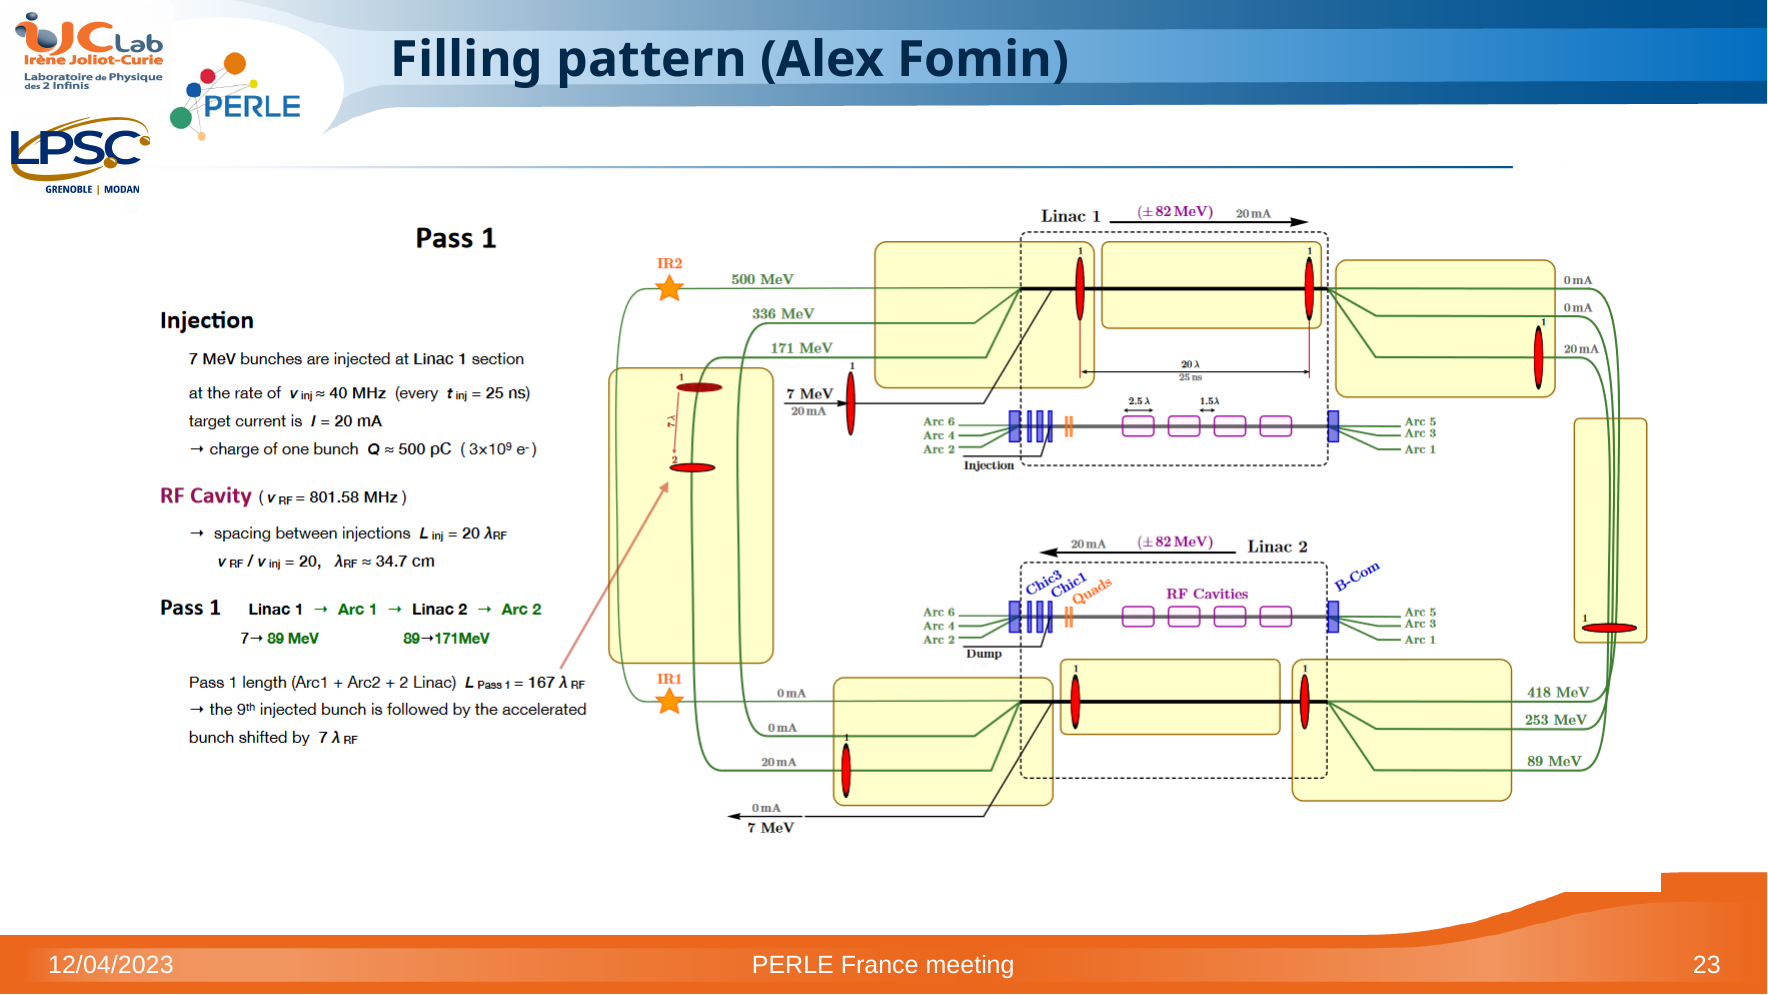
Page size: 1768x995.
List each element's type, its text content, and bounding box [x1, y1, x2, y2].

picture [0, 0, 1768, 994]
slide_number 23 [1338, 937, 1736, 991]
title Filling pattern (Alex Fomin) [375, 24, 1309, 96]
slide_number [33, 937, 429, 991]
footer PERLE France meeting [481, 937, 1286, 991]
